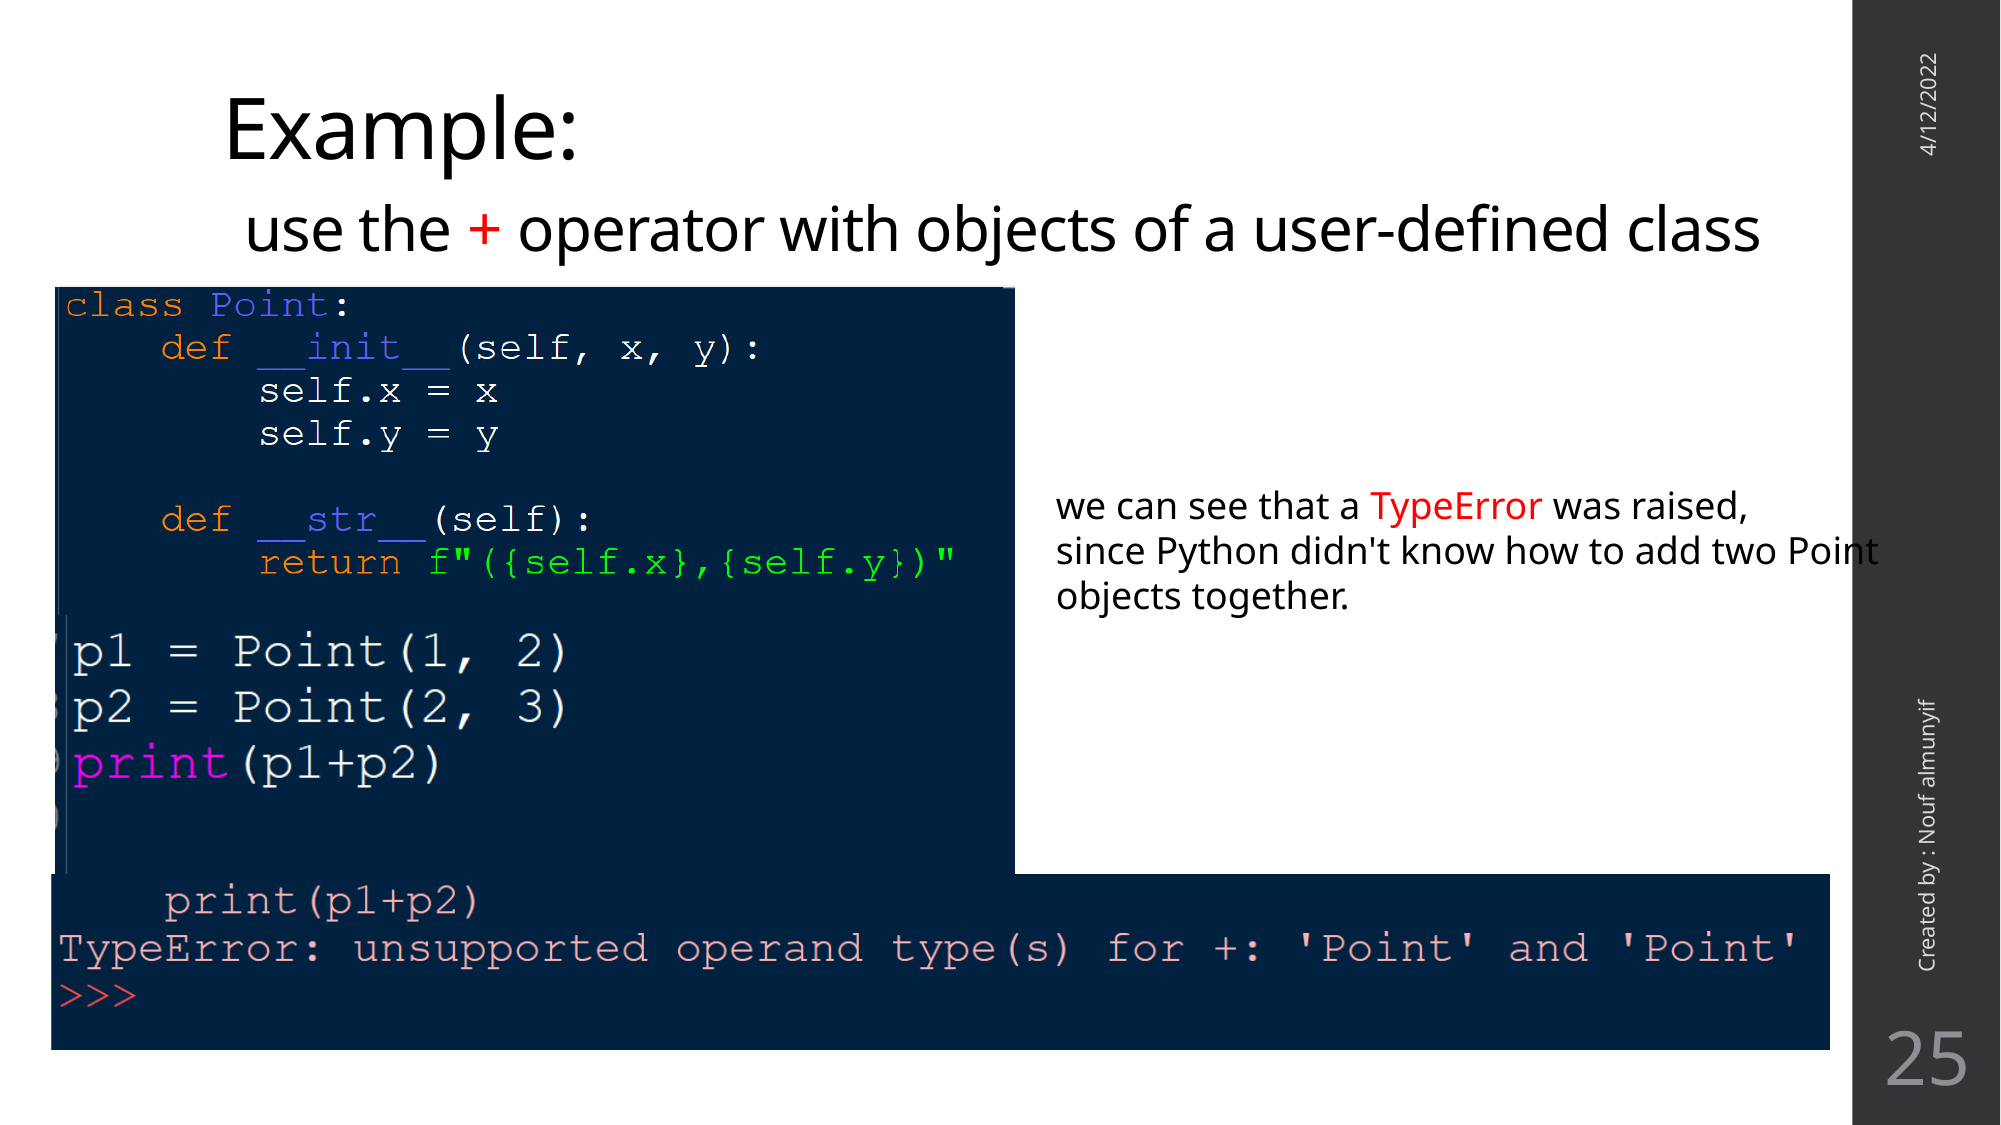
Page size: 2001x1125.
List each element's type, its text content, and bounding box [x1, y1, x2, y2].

text_box we can see that a TypeError was raised, since Python didn't know how to add two Point objects together. [1041, 474, 1897, 625]
slide_number 25 [1852, 1012, 2000, 1110]
footer Created by : Nouf almunyif [1897, 400, 1958, 988]
title Example: use the + operator with objects of a user-defined class [206, 60, 1797, 278]
picture [51, 874, 1831, 1051]
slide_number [1897, 37, 1958, 351]
picture [55, 287, 1004, 615]
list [55, 284, 1015, 871]
